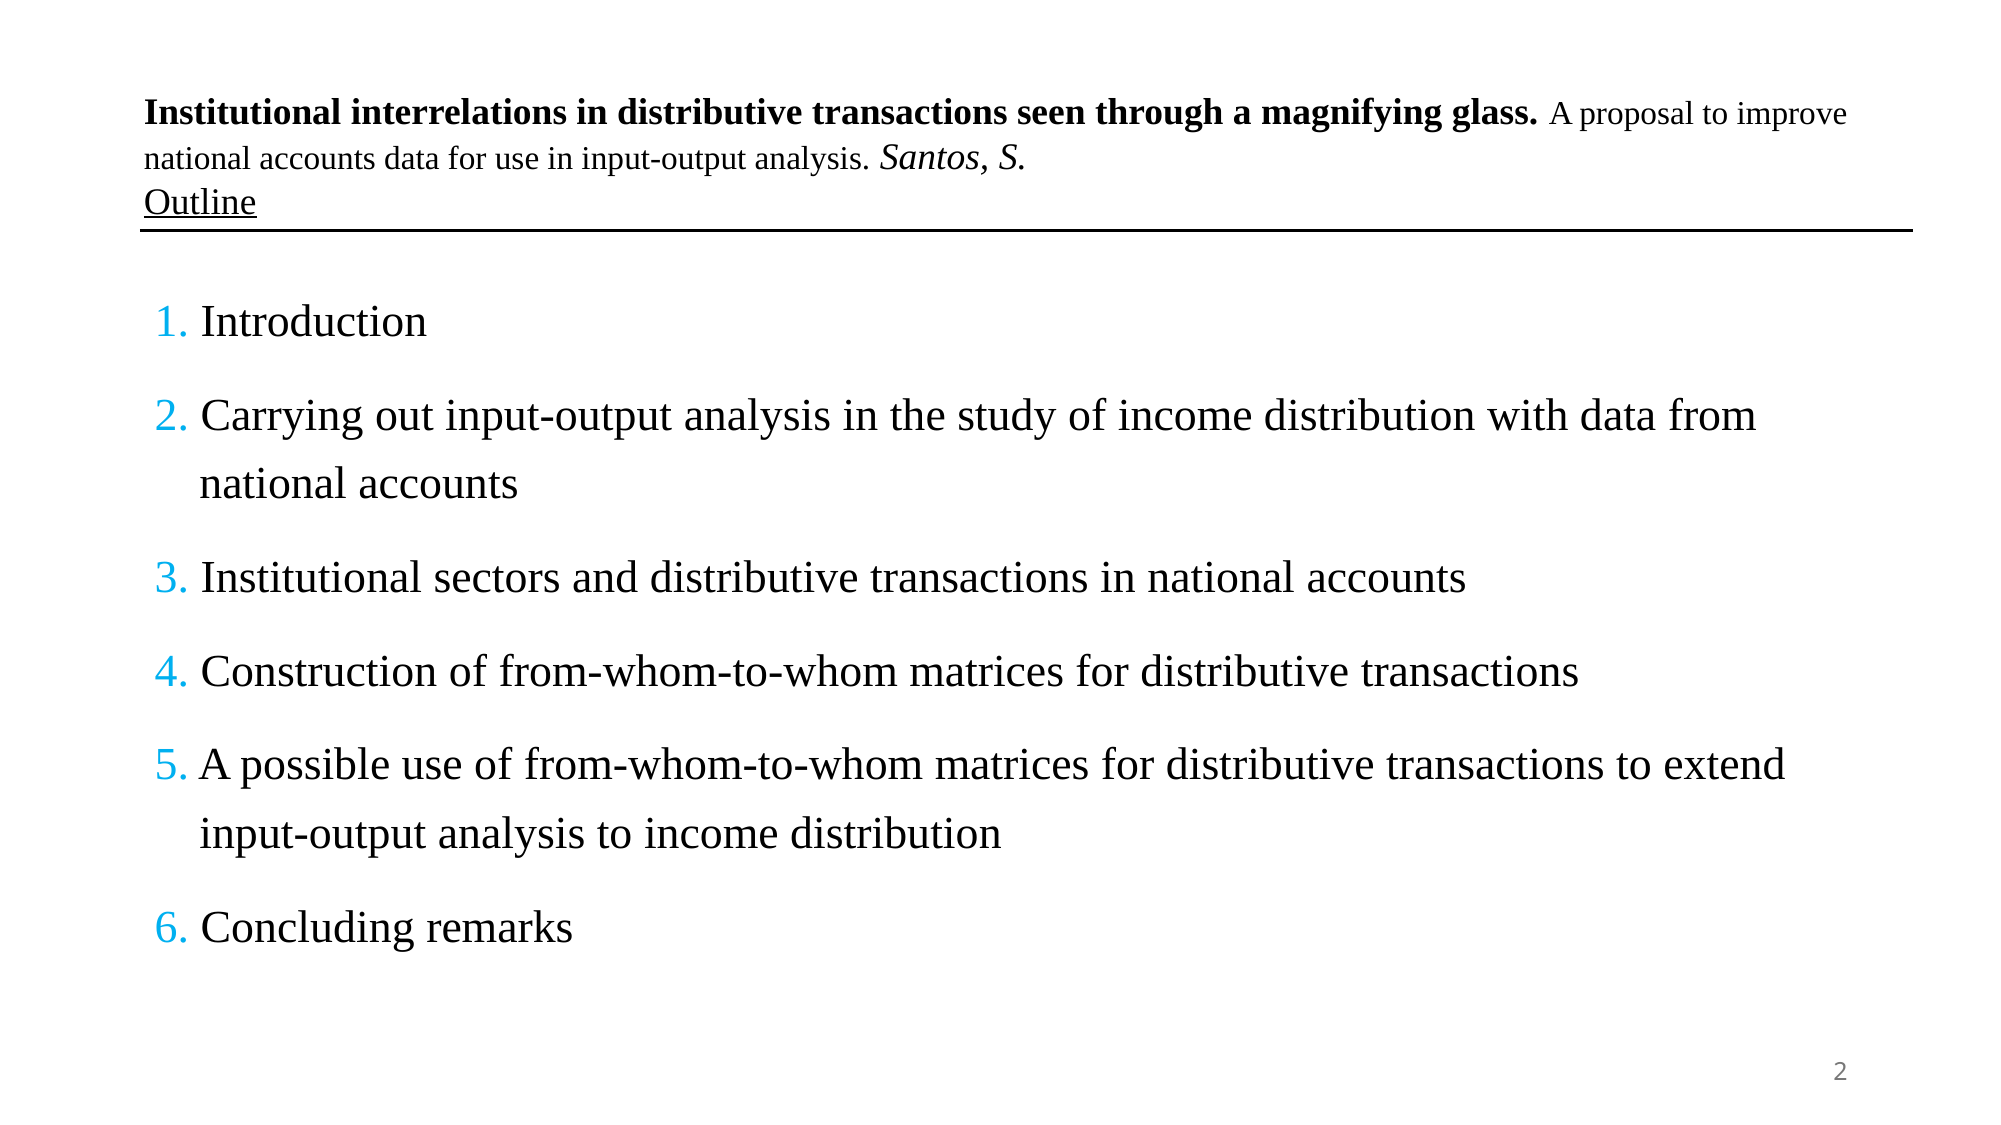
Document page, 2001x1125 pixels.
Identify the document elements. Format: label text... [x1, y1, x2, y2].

text_box Institutional interrelations in distributive transactions seen through a magnifying glass. A proposal to improve national accounts data for use in input-output analysis. Santos, S. Outline [129, 79, 1903, 229]
slide_number 2 [1412, 1042, 1863, 1103]
text_box 1. Introduction 2. Carrying out input-output analysis in the study of income distribution with data from national accounts 3. Institutional sectors and distributive transactions in national accounts 4. Construction of from-whom-to-whom matrices for distributive transactions 5. A possible use of from-whom-to-whom matrices for distributive transactions to extend input-output analysis to income distribution 6. Concluding remarks [139, 269, 1913, 1029]
